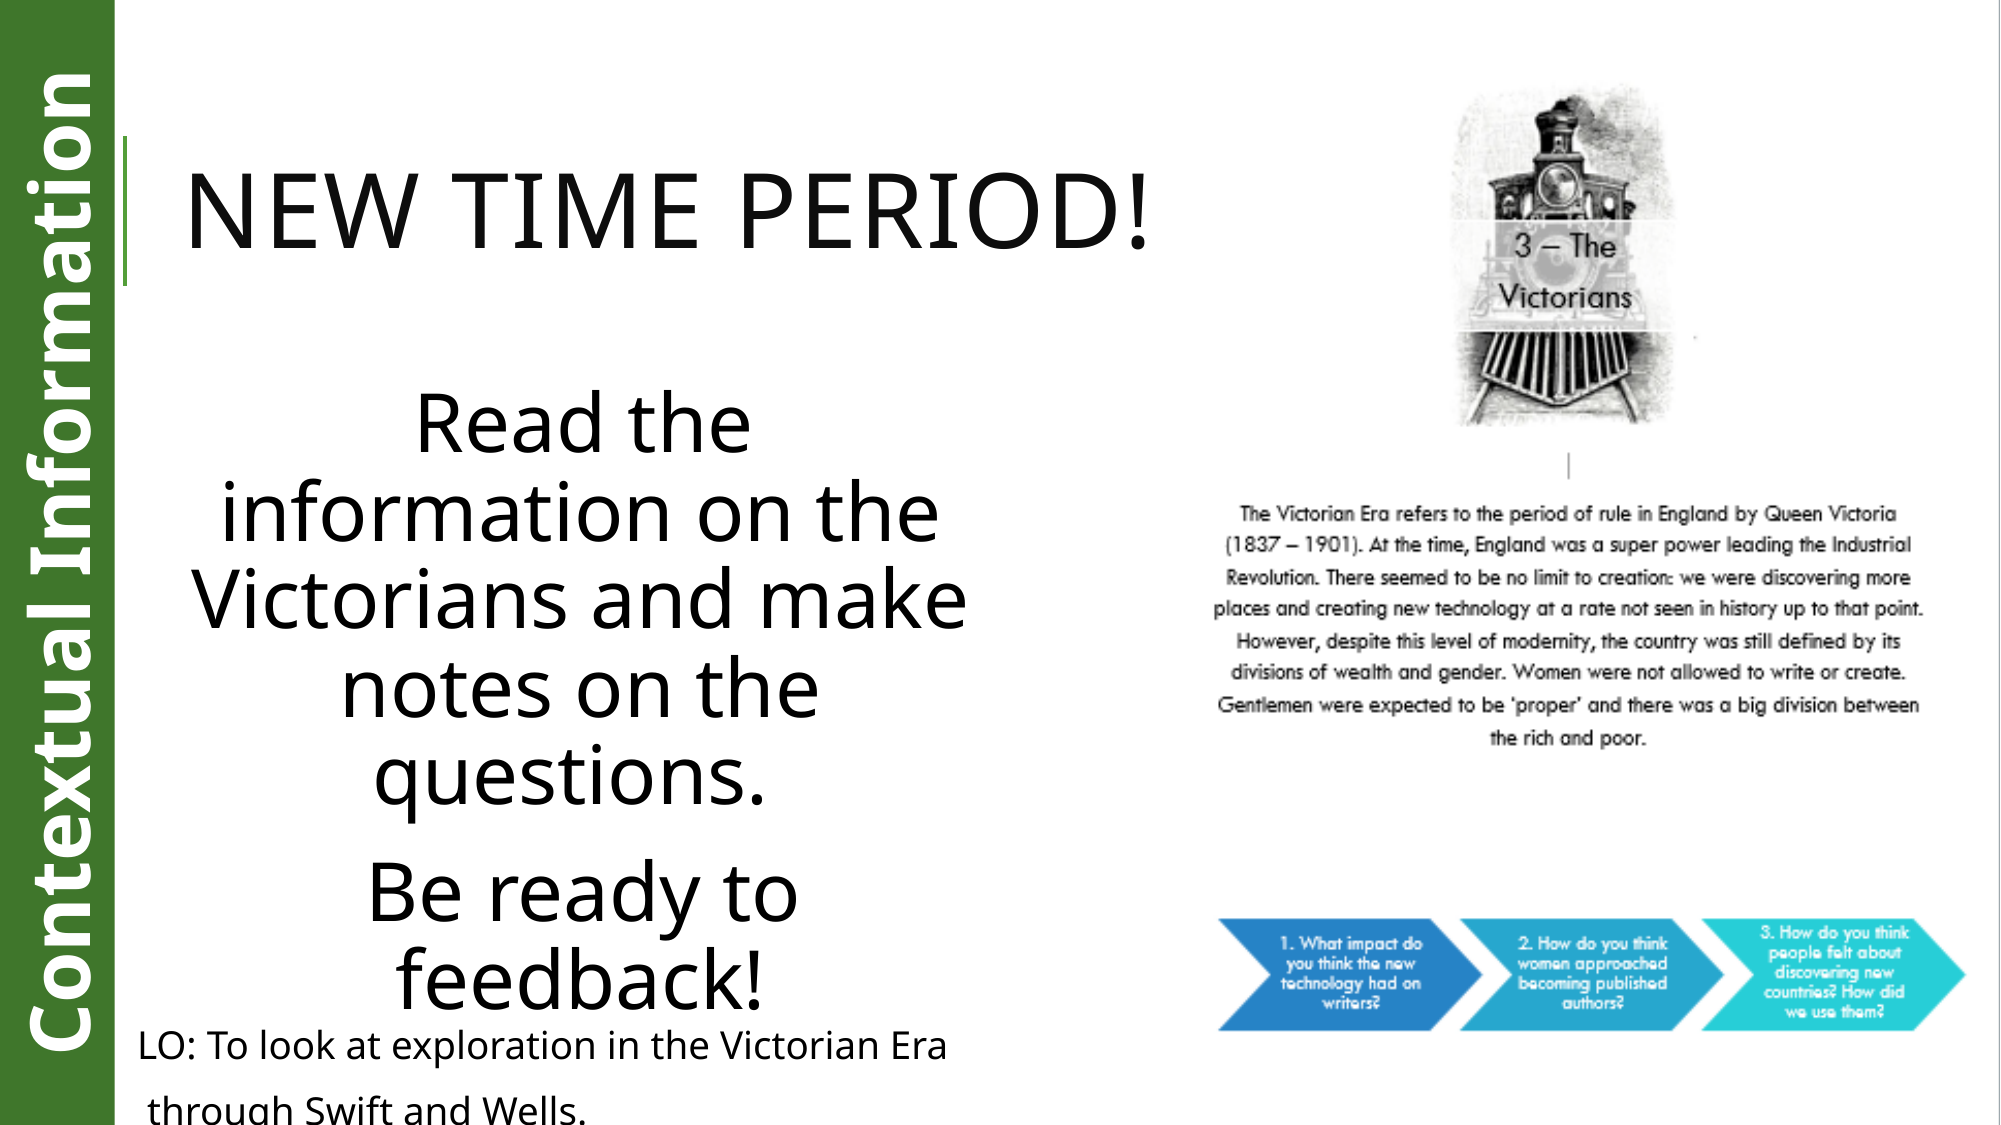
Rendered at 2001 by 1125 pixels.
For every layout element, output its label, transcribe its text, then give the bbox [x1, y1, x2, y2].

text_box LO: To look at exploration in the Victorian Era through Swift and Wells. [116, 1019, 1177, 1125]
title new time period! [168, 96, 1176, 342]
list Read the information on the Victorians and make notes on the questions. Be ready to feedback! [168, 375, 979, 1019]
text_box Contextual Information [0, 0, 115, 1125]
picture [1183, 0, 2000, 1125]
